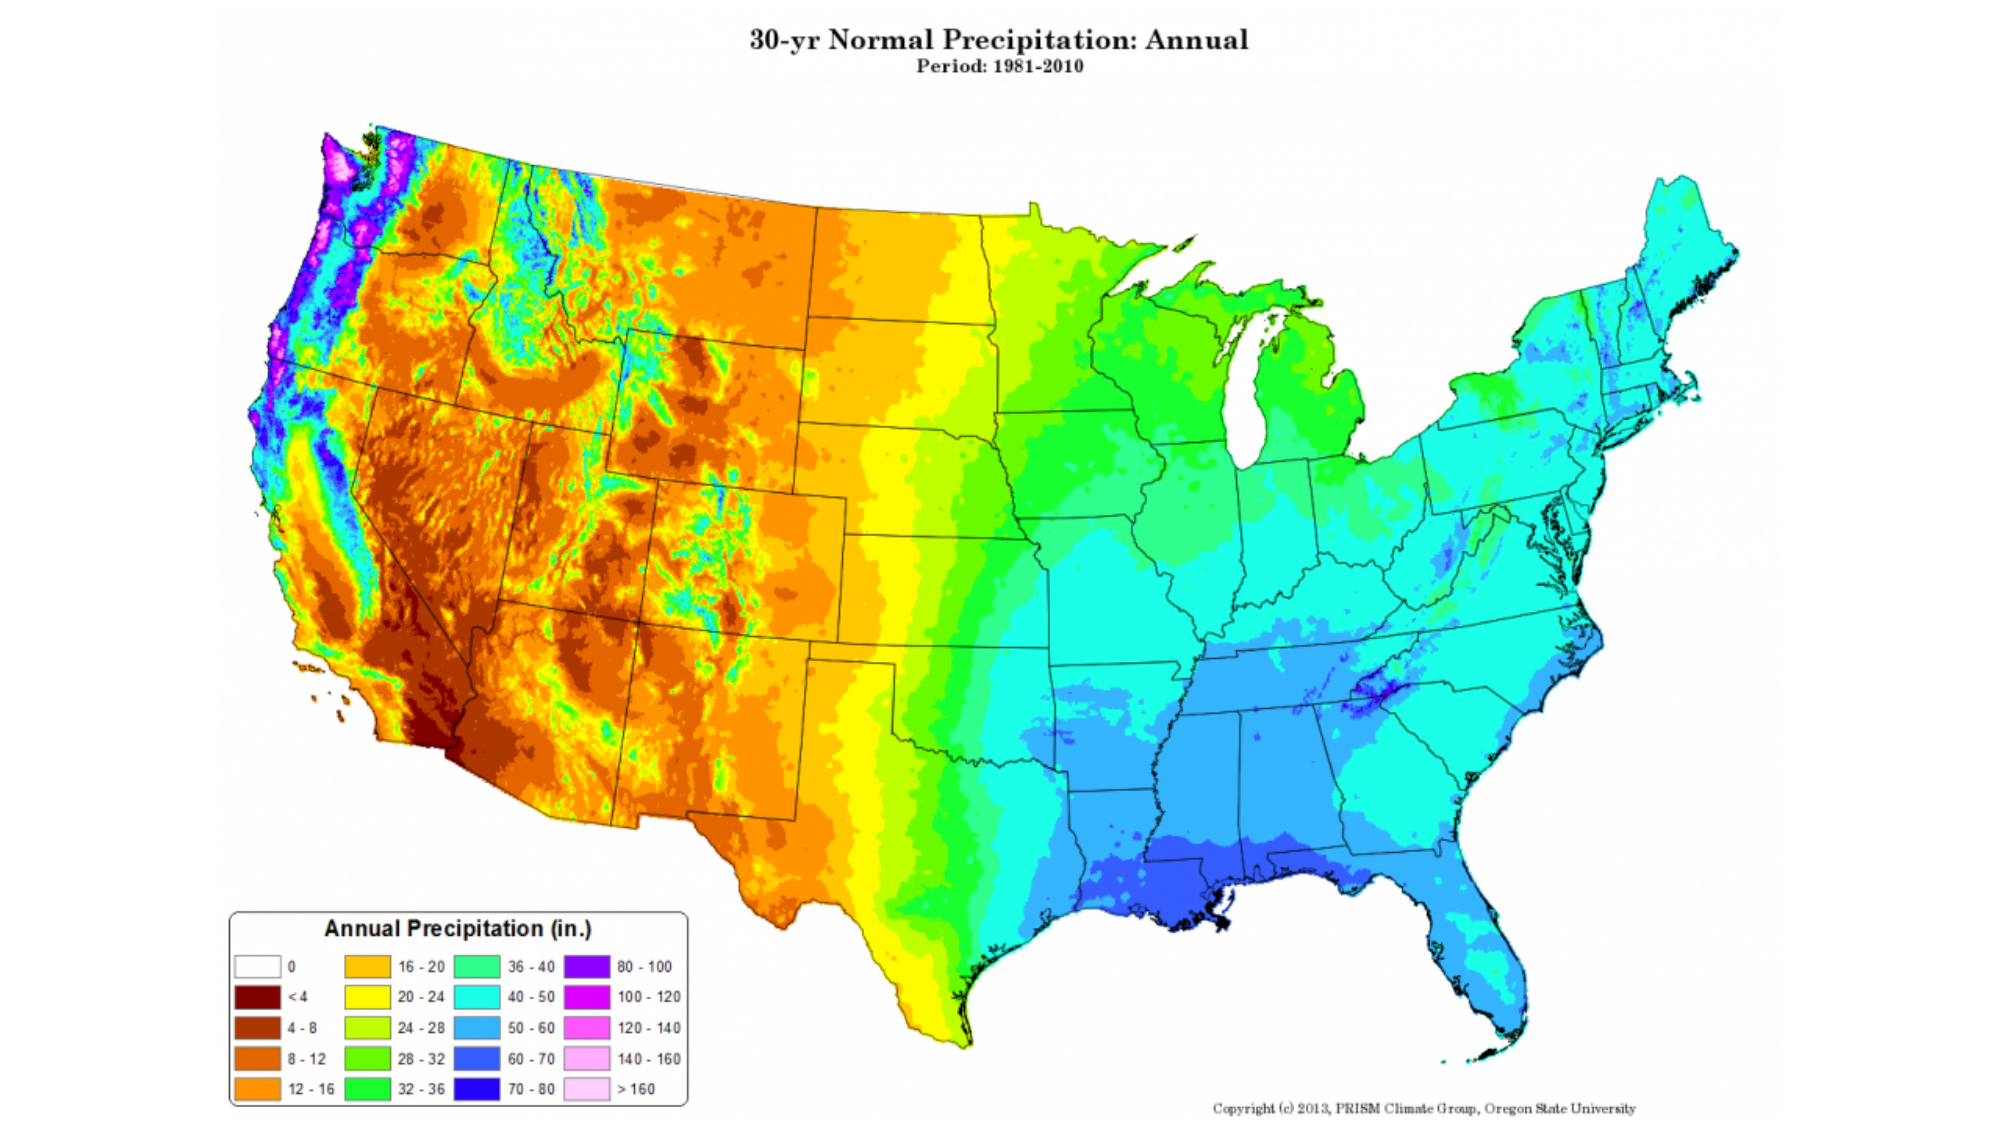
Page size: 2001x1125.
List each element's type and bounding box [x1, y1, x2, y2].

picture [218, 7, 1782, 1118]
